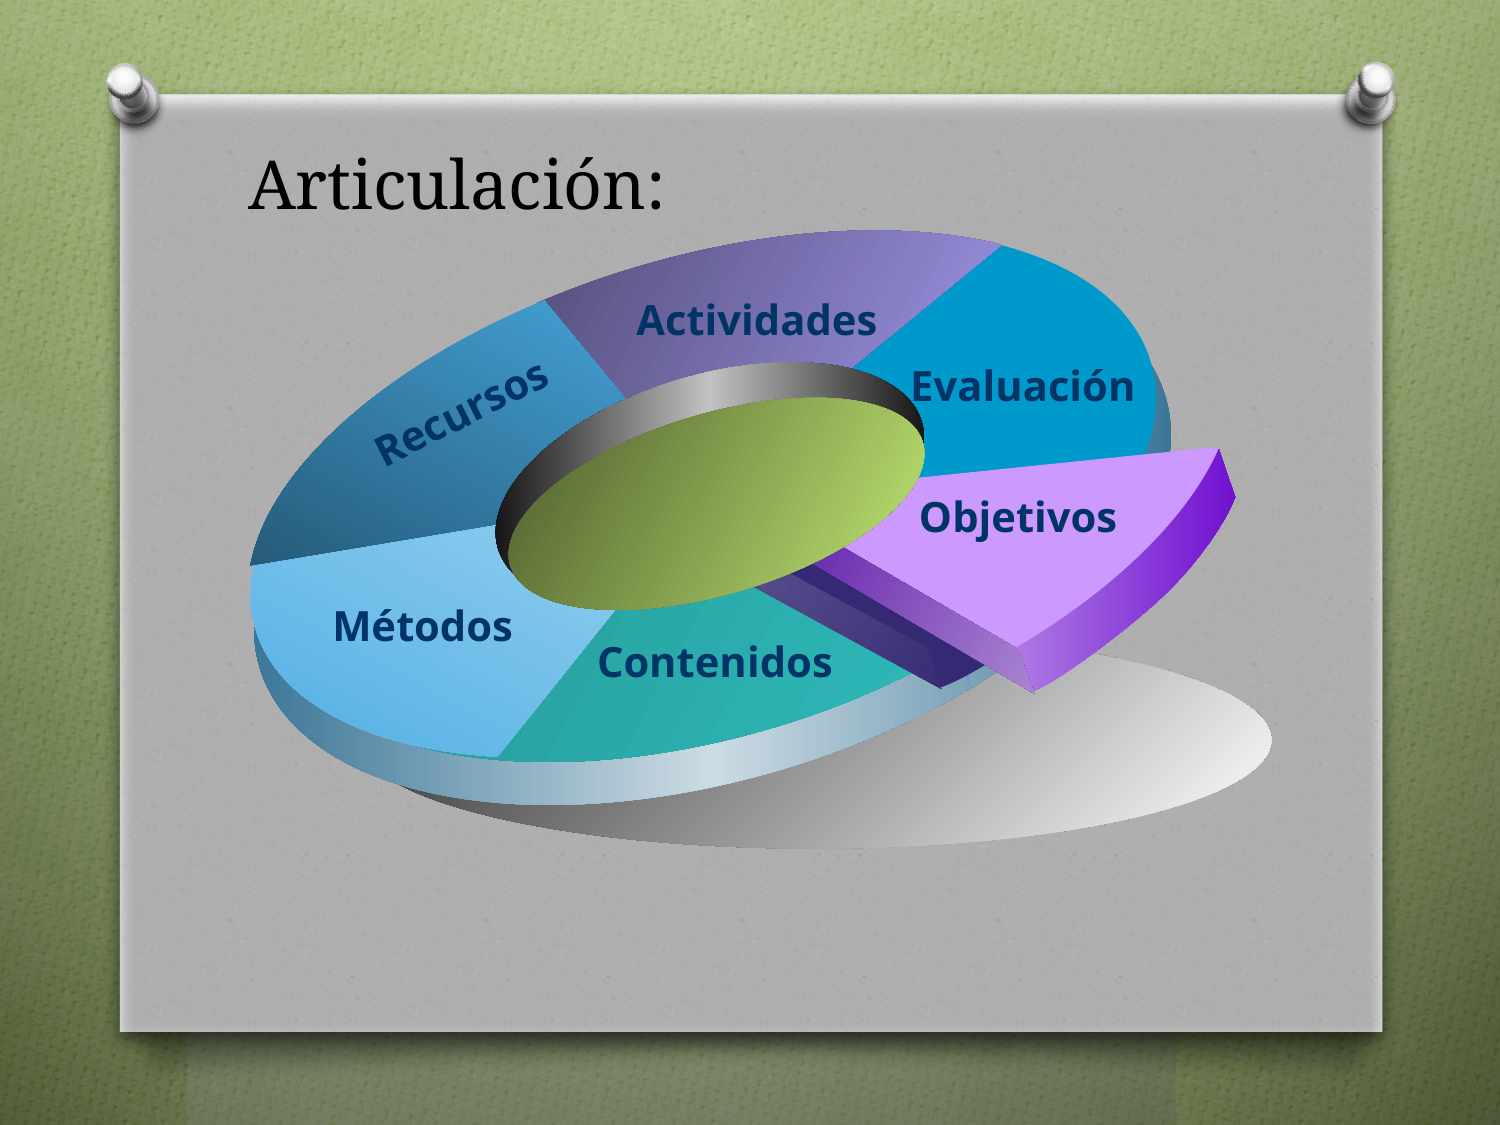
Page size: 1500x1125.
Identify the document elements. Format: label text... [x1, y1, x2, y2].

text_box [224, 226, 1272, 849]
title Articulación: [205, 133, 727, 232]
picture [1317, 35, 1439, 156]
picture [75, 29, 198, 153]
